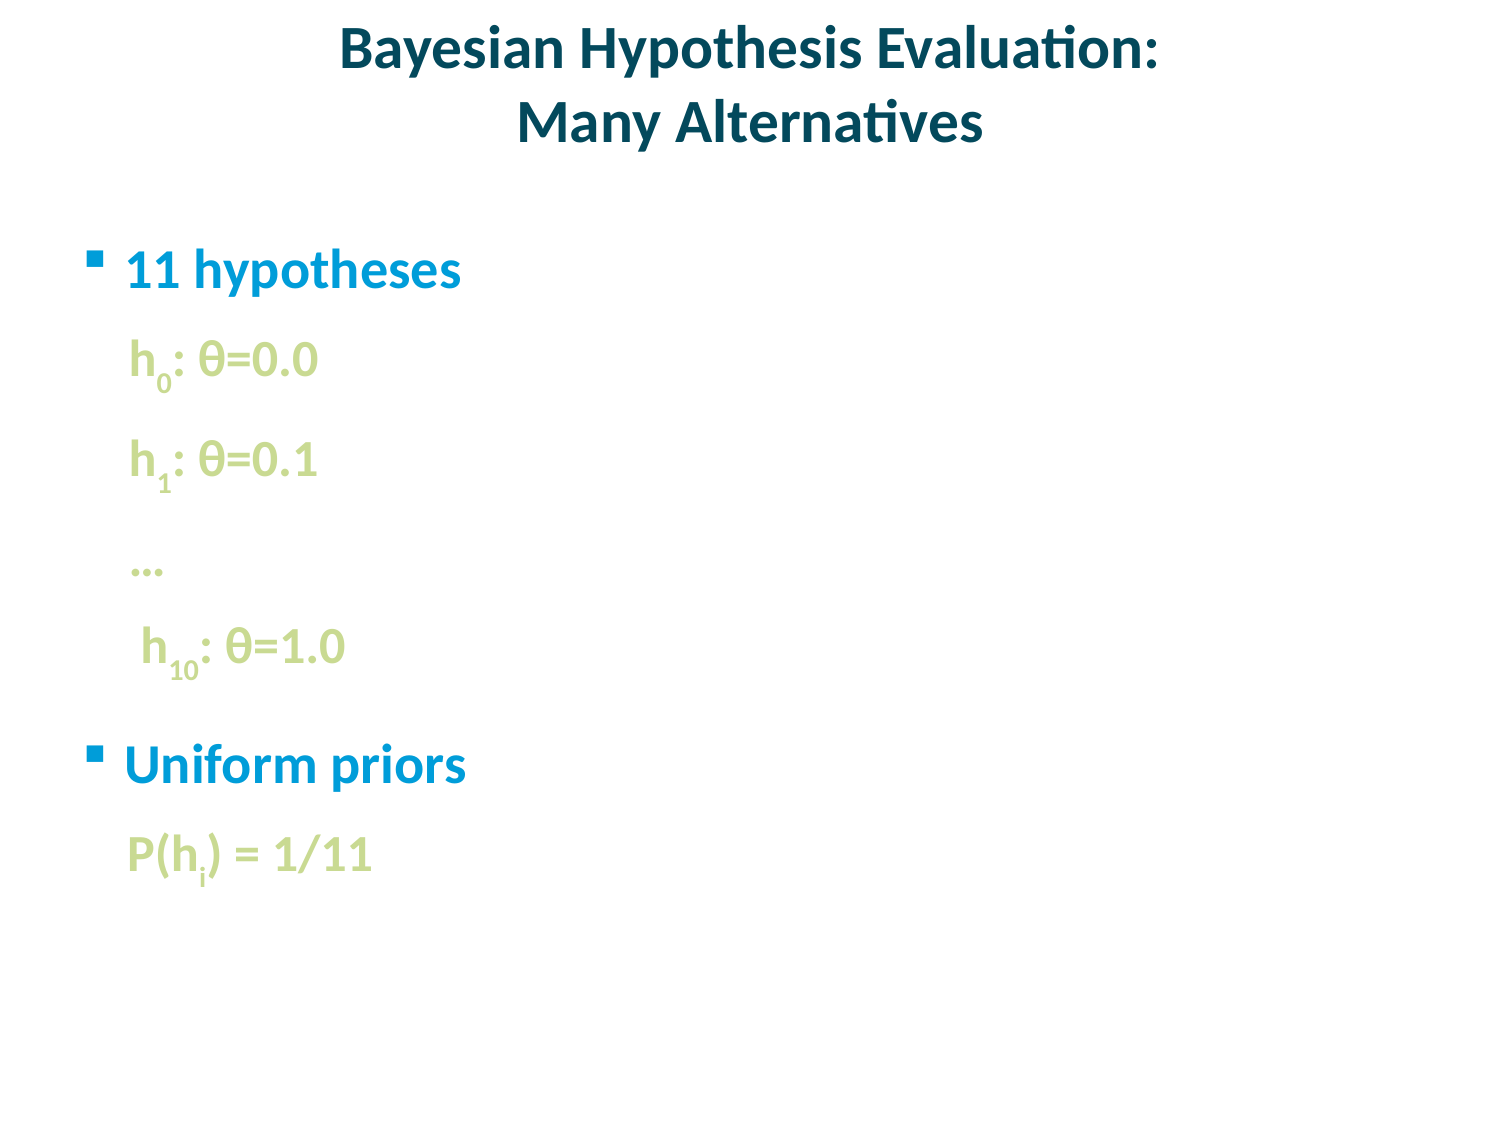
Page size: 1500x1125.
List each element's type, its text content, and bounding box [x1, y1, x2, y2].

title Bayesian Hypothesis Evaluation: Many Alternatives [75, 0, 1425, 163]
list 11 hypotheses h0: θ=0.0 h1: θ=0.1 … h10: θ=1.0 Uniform priors P(hi) = 1/11 [50, 224, 1425, 1005]
